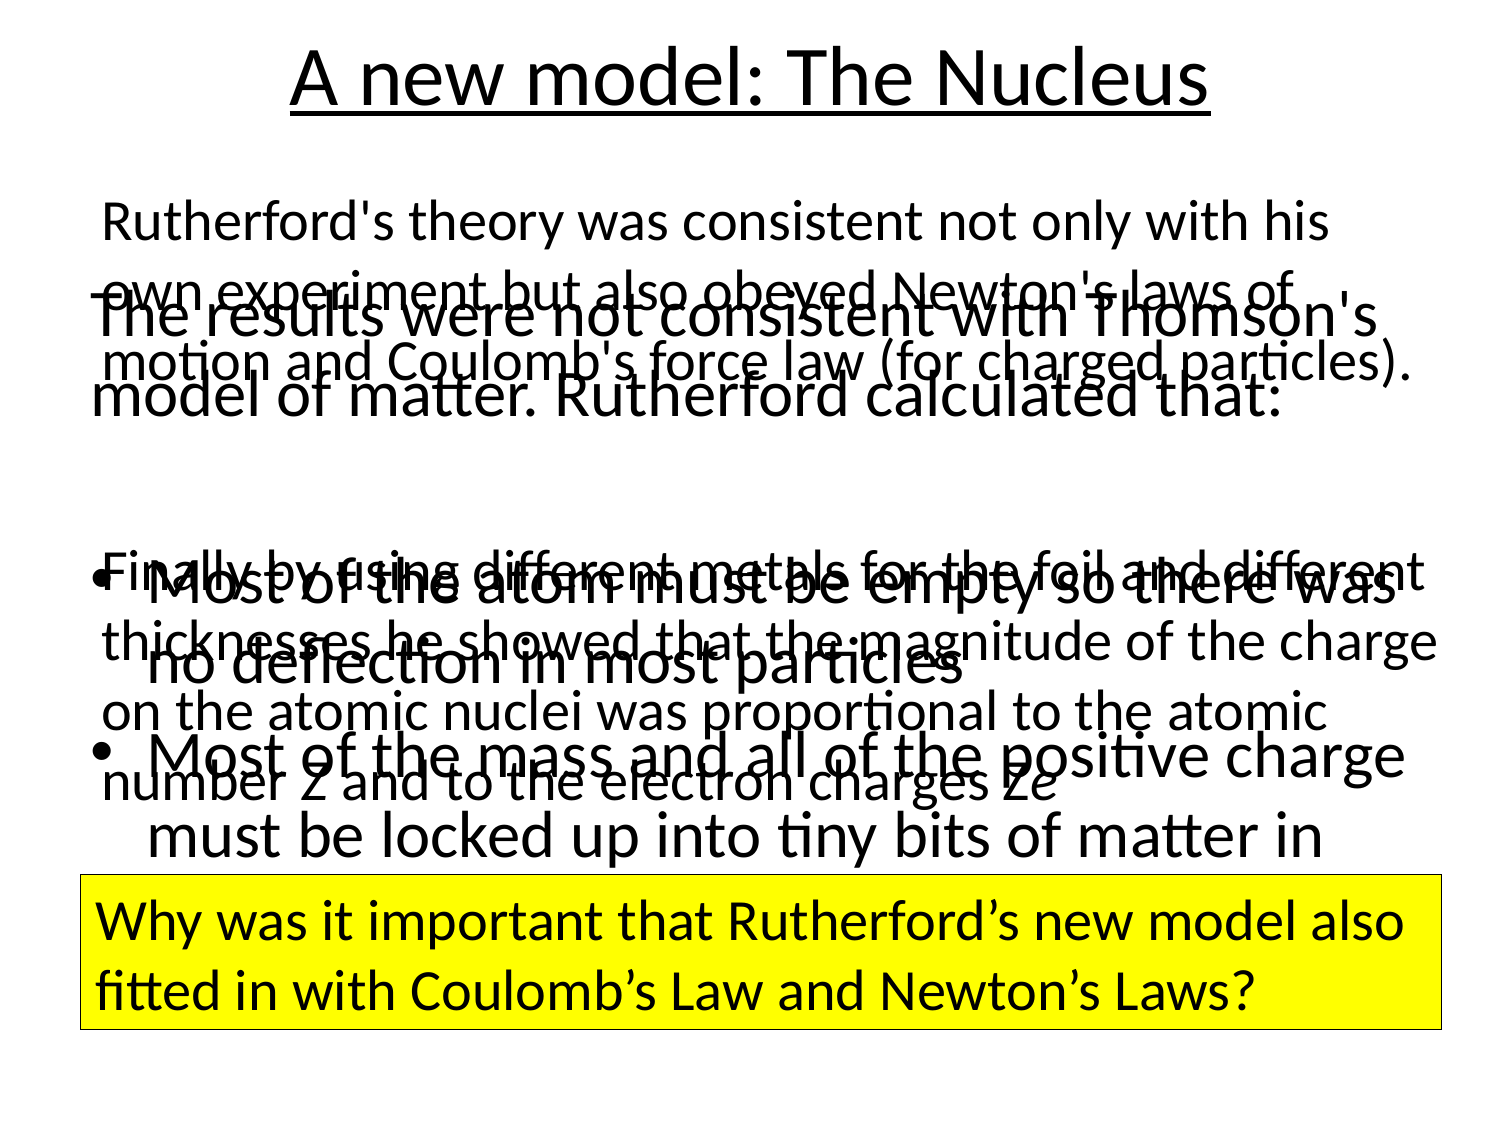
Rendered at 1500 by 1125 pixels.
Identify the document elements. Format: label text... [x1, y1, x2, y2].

text_box Rutherford's theory was consistent not only with his own experiment but also obeyed Newton's laws of motion and Coulomb's force law (for charged particles). Finally by using different metals for the foil and different thicknesses he showed that the magnitude of the charge on the atomic nuclei was proportional to the atomic number Z and to the electron charges Ze [86, 174, 1462, 820]
title A new model: The Nucleus [75, 12, 1425, 130]
text_box Why was it important that Rutherford’s new model also fitted in with Coulomb’s Law and Newton’s Laws? [80, 874, 1442, 1030]
list The results were not consistent with Thomson's model of matter. Rutherford calculated that: Most of the atom must be empty so there was no deflection in most particles Most of the mass and all of the positive charge must be locked up into tiny bits of matter in the centre of the atom. [75, 262, 1425, 1005]
